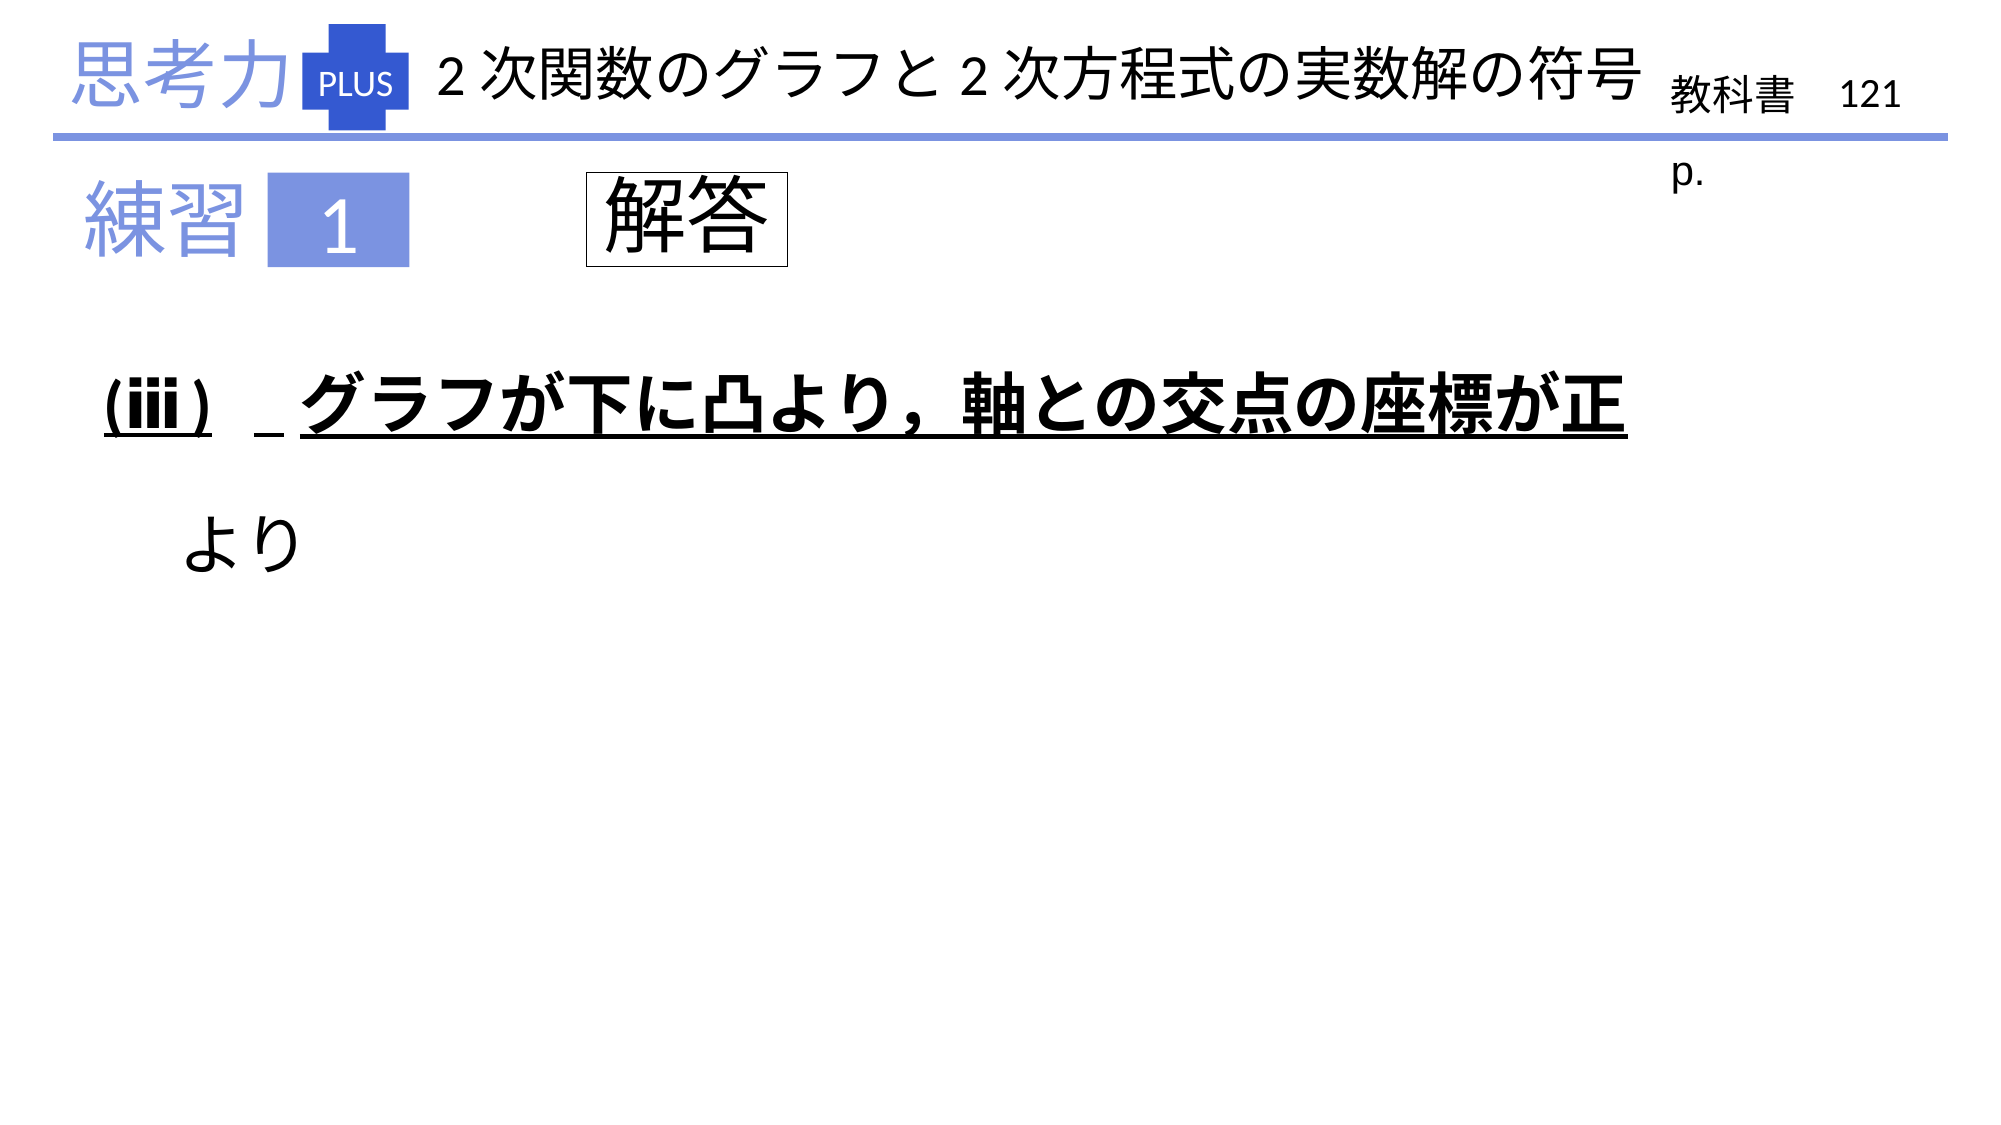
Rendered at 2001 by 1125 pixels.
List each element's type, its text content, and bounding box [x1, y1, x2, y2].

list 121 [1823, 33, 1924, 128]
list 1 [267, 172, 410, 268]
title 2次関数のグラフと2次方程式の実数解の符号 [421, 28, 1780, 126]
